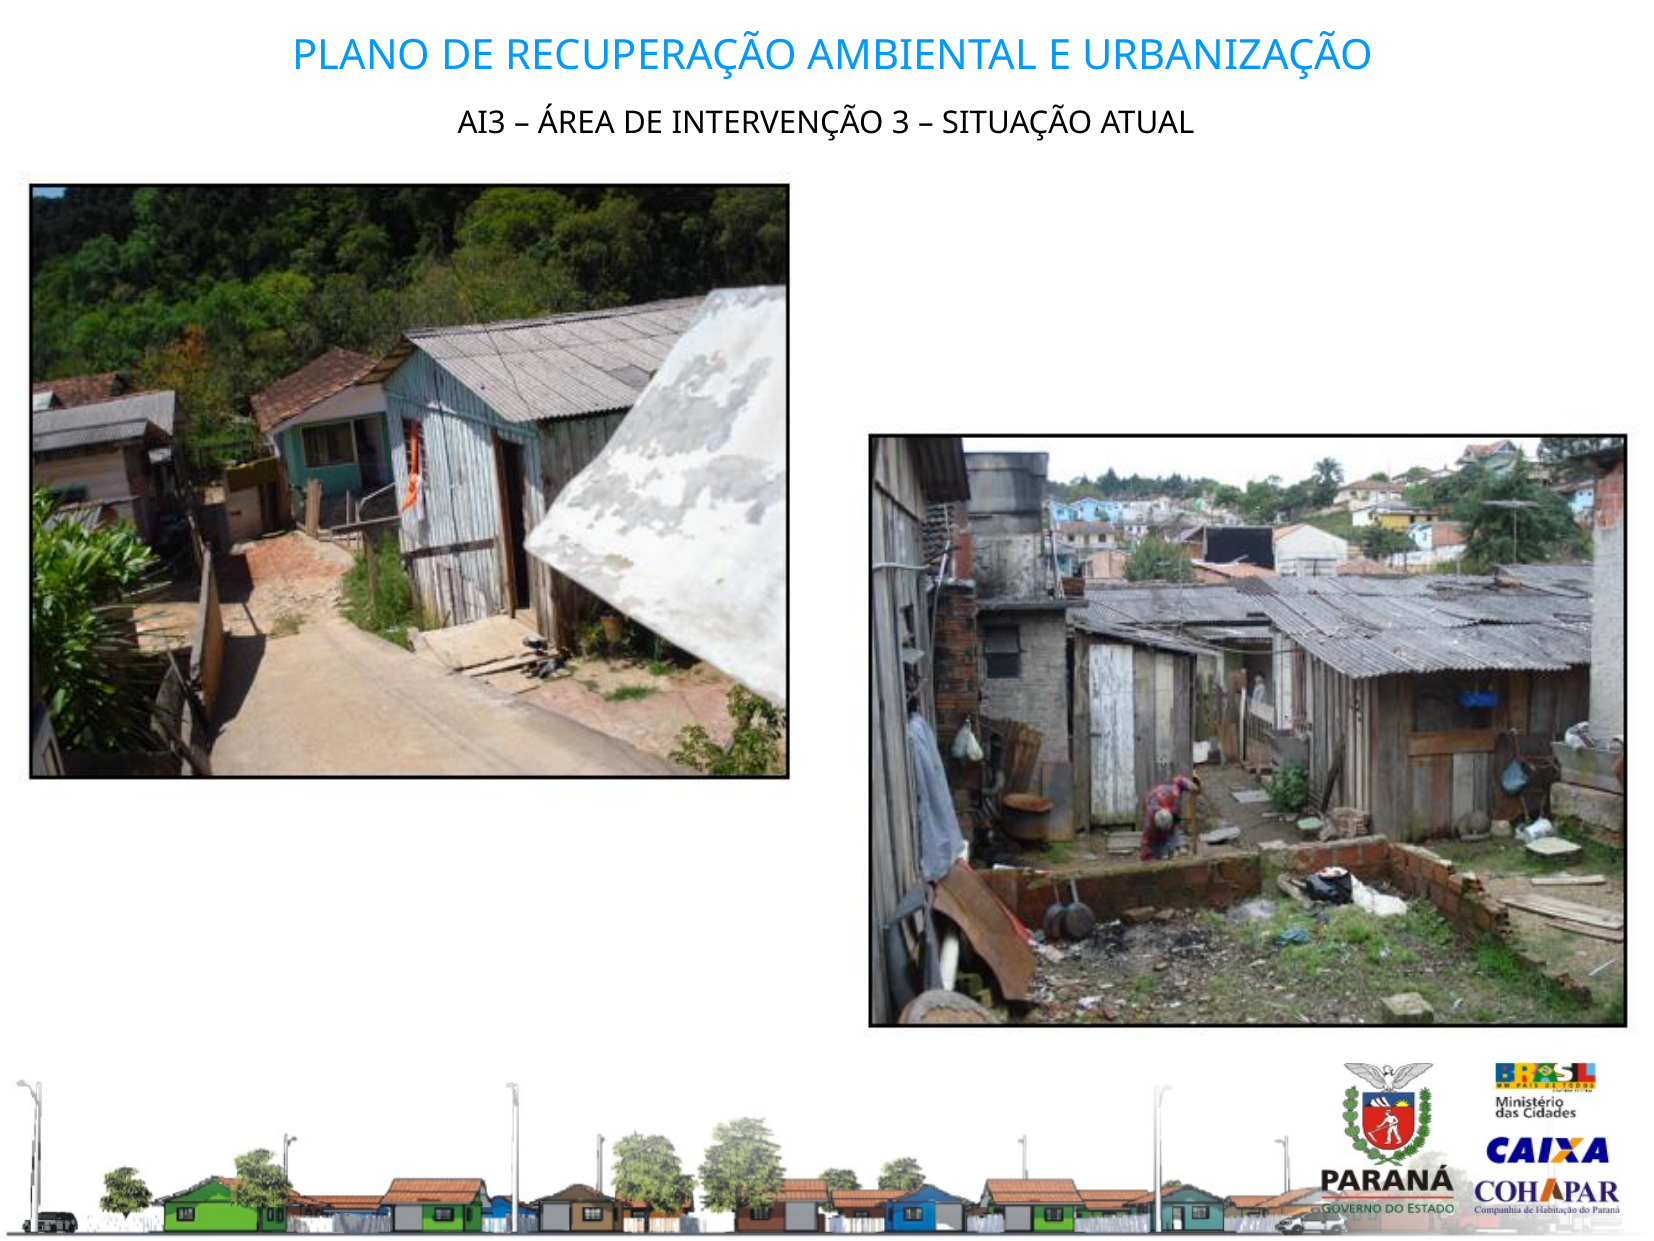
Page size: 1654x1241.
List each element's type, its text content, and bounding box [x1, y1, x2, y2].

picture [17, 171, 1642, 1044]
text_box PLANO DE RECUPERAÇÃO AMBIENTAL E URBANIZAÇÃO [35, 11, 1630, 86]
picture [0, 1062, 1654, 1241]
text_box AI3 – ÁREA DE INTERVENÇÃO 3 – SITUAÇÃO ATUAL [29, 88, 1624, 148]
